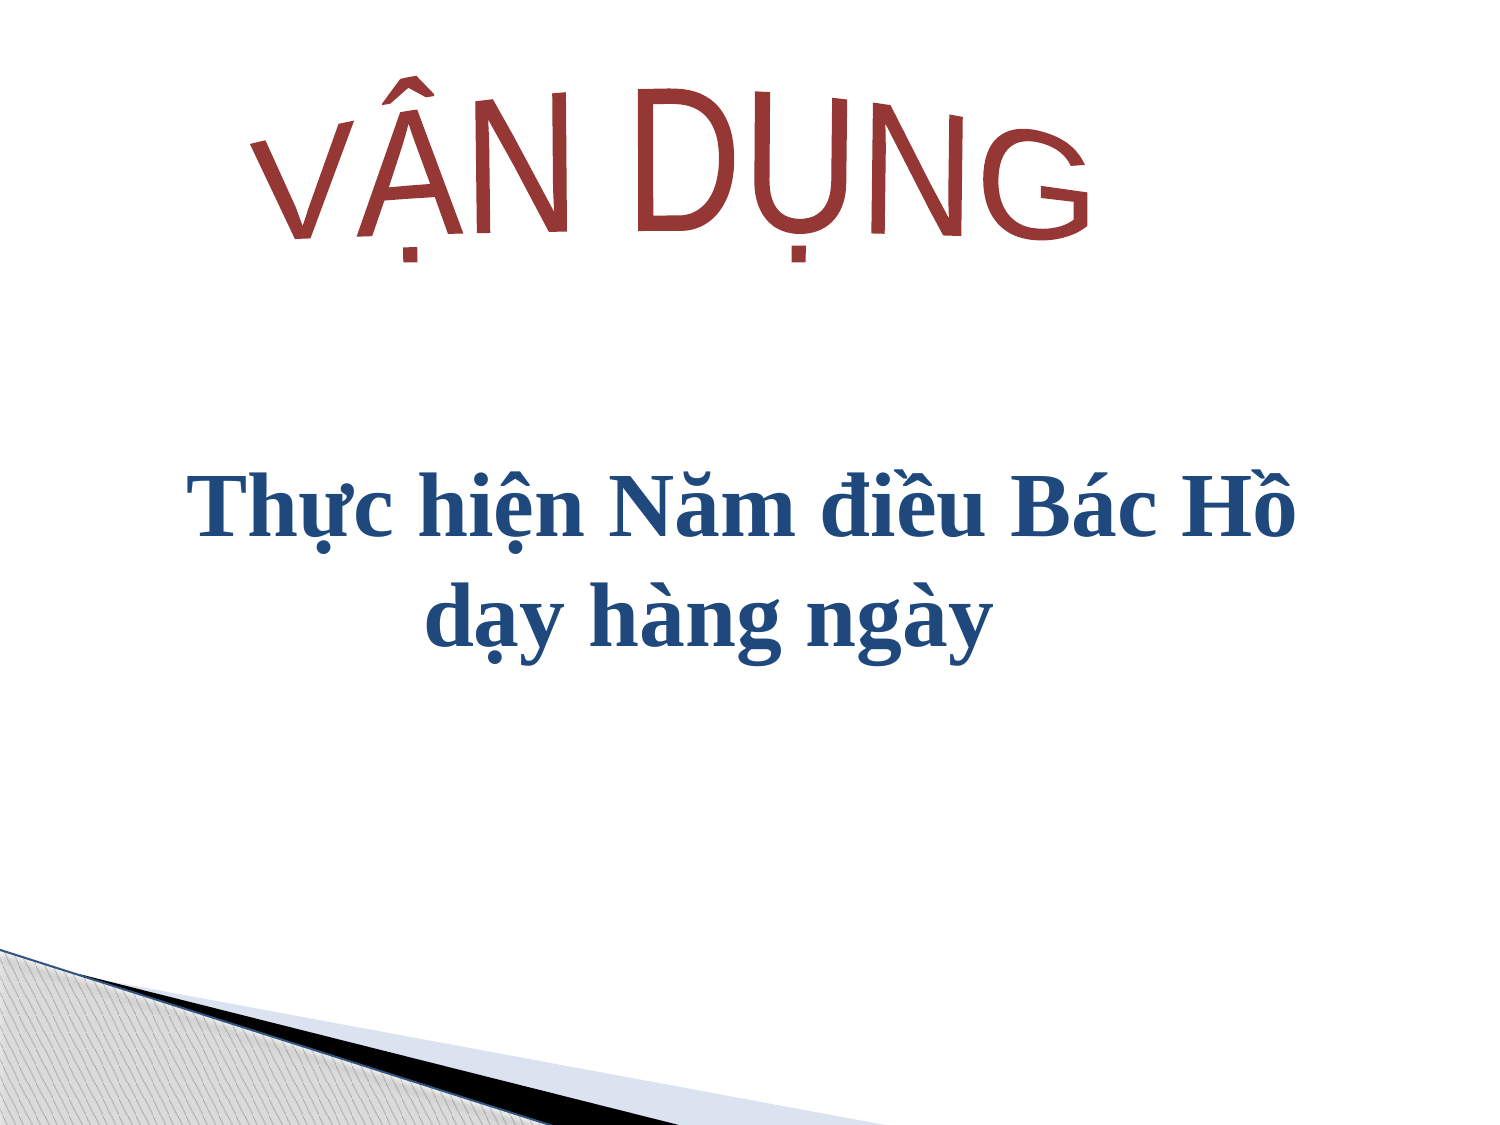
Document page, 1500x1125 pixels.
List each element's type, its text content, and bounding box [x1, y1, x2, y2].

text_box Thực hiện Năm điều Bác Hồ dạy hàng ngày [137, 437, 1350, 673]
